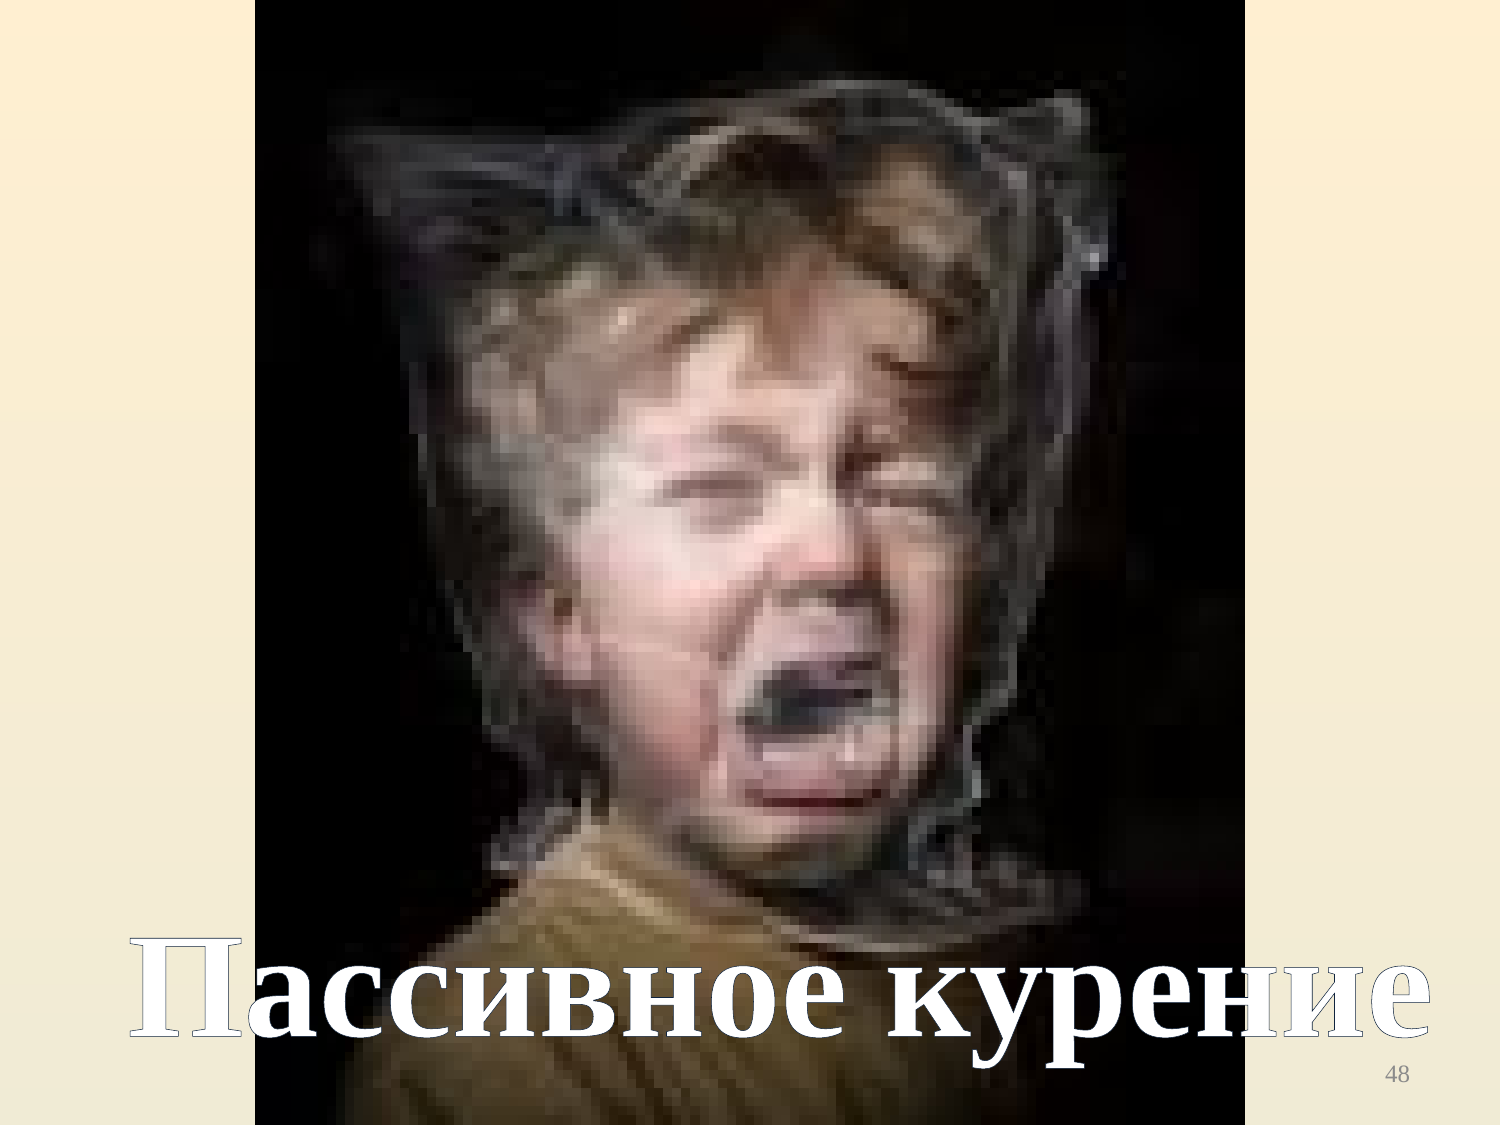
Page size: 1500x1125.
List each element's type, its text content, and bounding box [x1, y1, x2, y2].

slide_number 48 [1249, 1042, 1425, 1103]
text_box Пассивное курение [112, 878, 250, 1074]
picture [255, 0, 1245, 1125]
text_box Пассивное курение [1249, 878, 1449, 1074]
